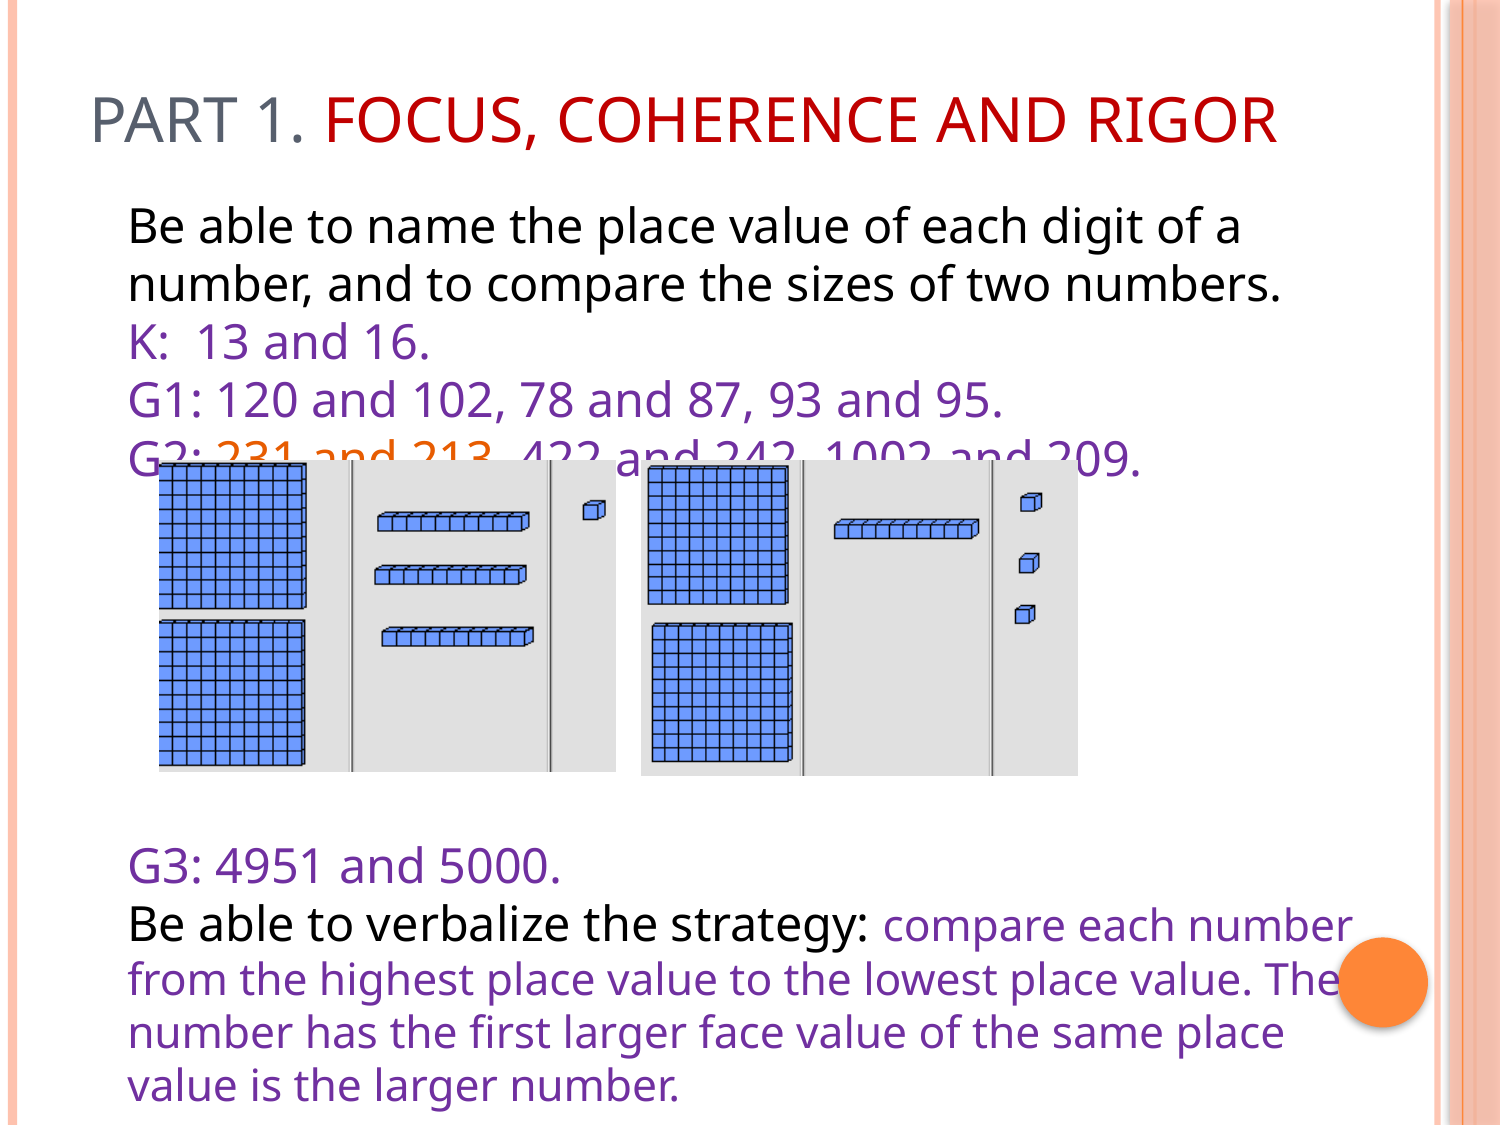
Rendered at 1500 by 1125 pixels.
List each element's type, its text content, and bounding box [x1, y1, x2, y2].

list Be able to name the place value of each digit of a number, and to compare the sizes of two numbers. K: 13 and 16. G1: 120 and 102, 78 and 87, 93 and 95. G2: 231 and 213, 422 and 242, 1002 and 209. G3: 4951 and 5000. Be able to verbalize the strategy: compare each number from the highest place value to the lowest place value. The number has the first larger face value of the same place value is the larger number. [112, 187, 1369, 1125]
title Part 1. Focus, Coherence and Rigor [75, 45, 1300, 163]
picture [158, 459, 617, 773]
picture [641, 459, 1078, 777]
